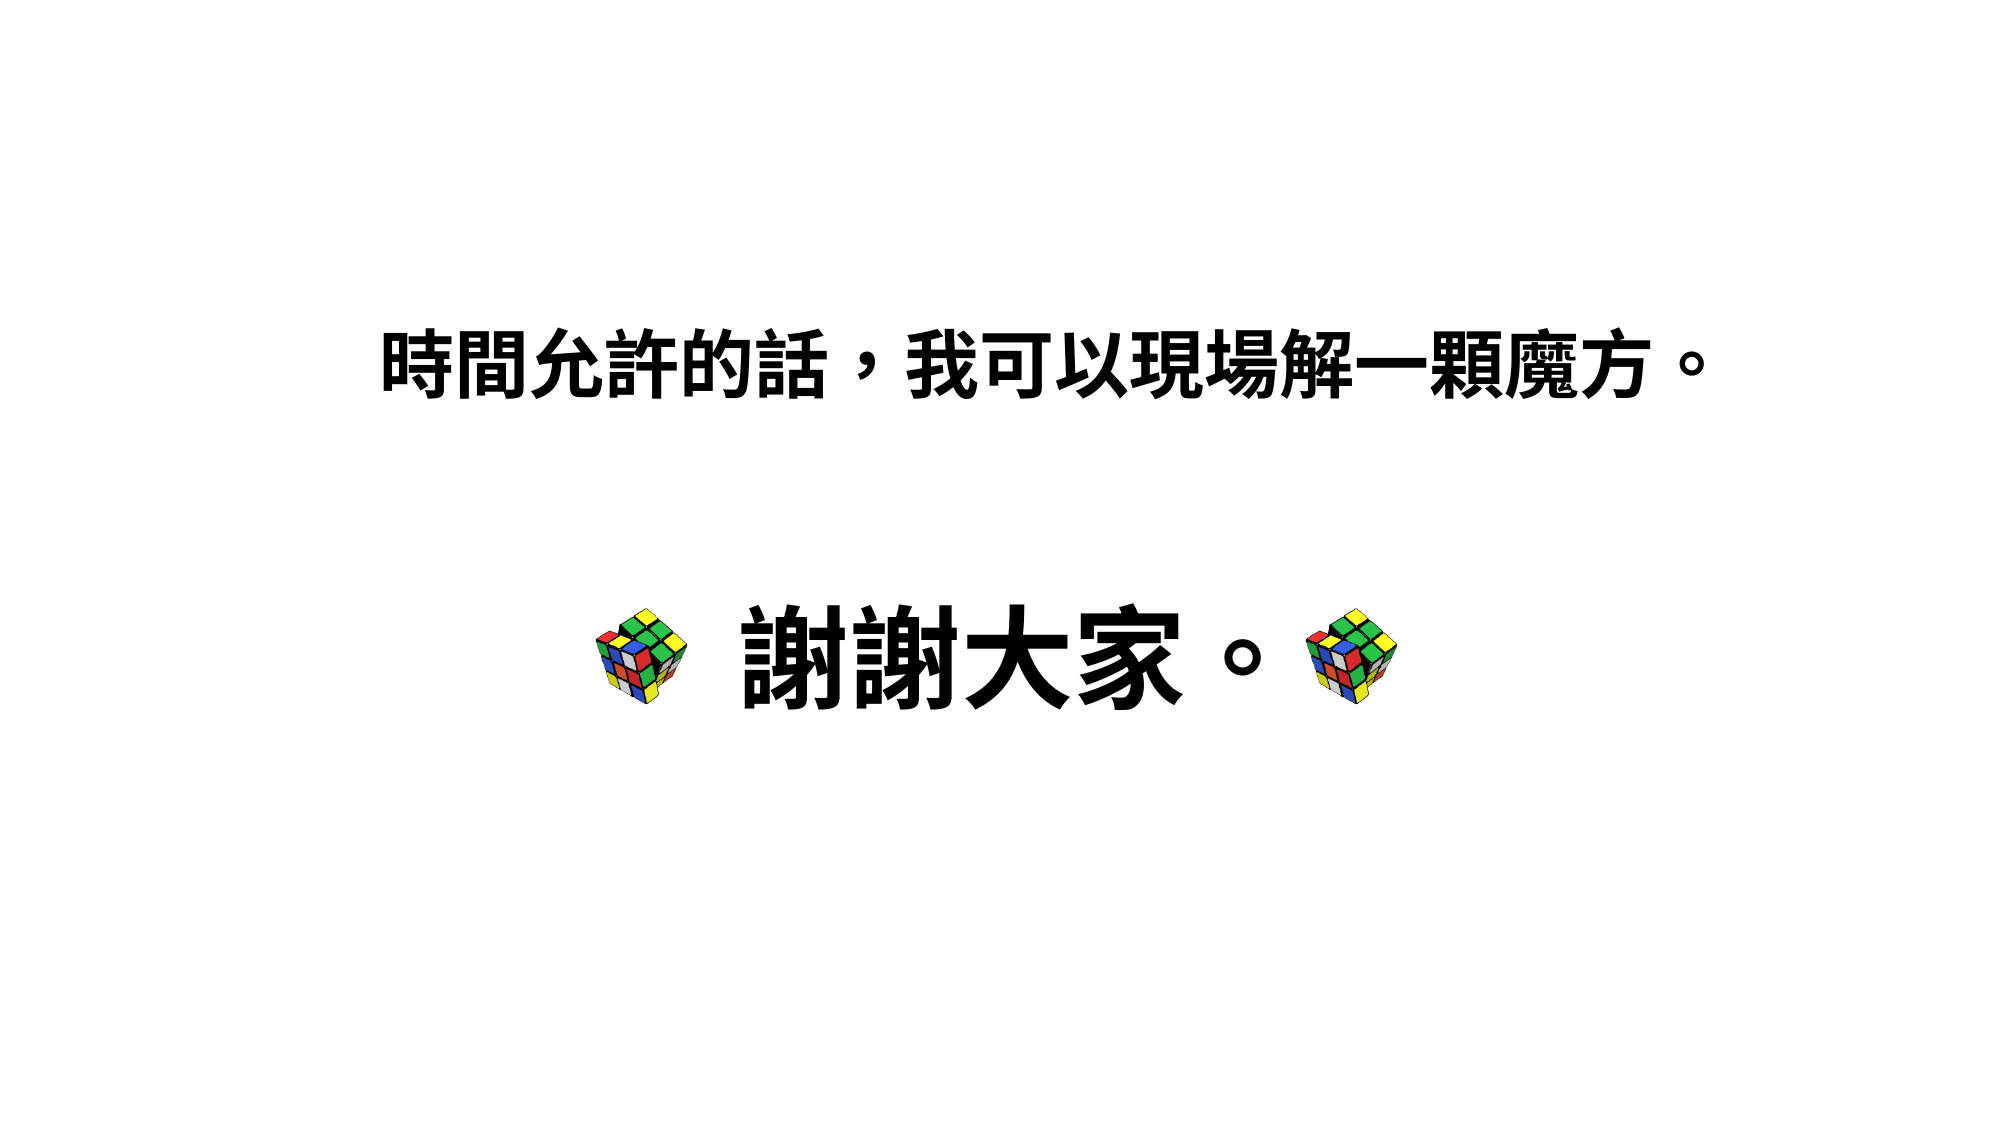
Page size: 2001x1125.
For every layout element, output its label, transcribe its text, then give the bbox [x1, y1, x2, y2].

picture [593, 606, 689, 706]
picture [1303, 606, 1399, 706]
text_box 時間允許的話，我可以現場解一顆魔方。 謝謝大家。 [346, 310, 1688, 731]
